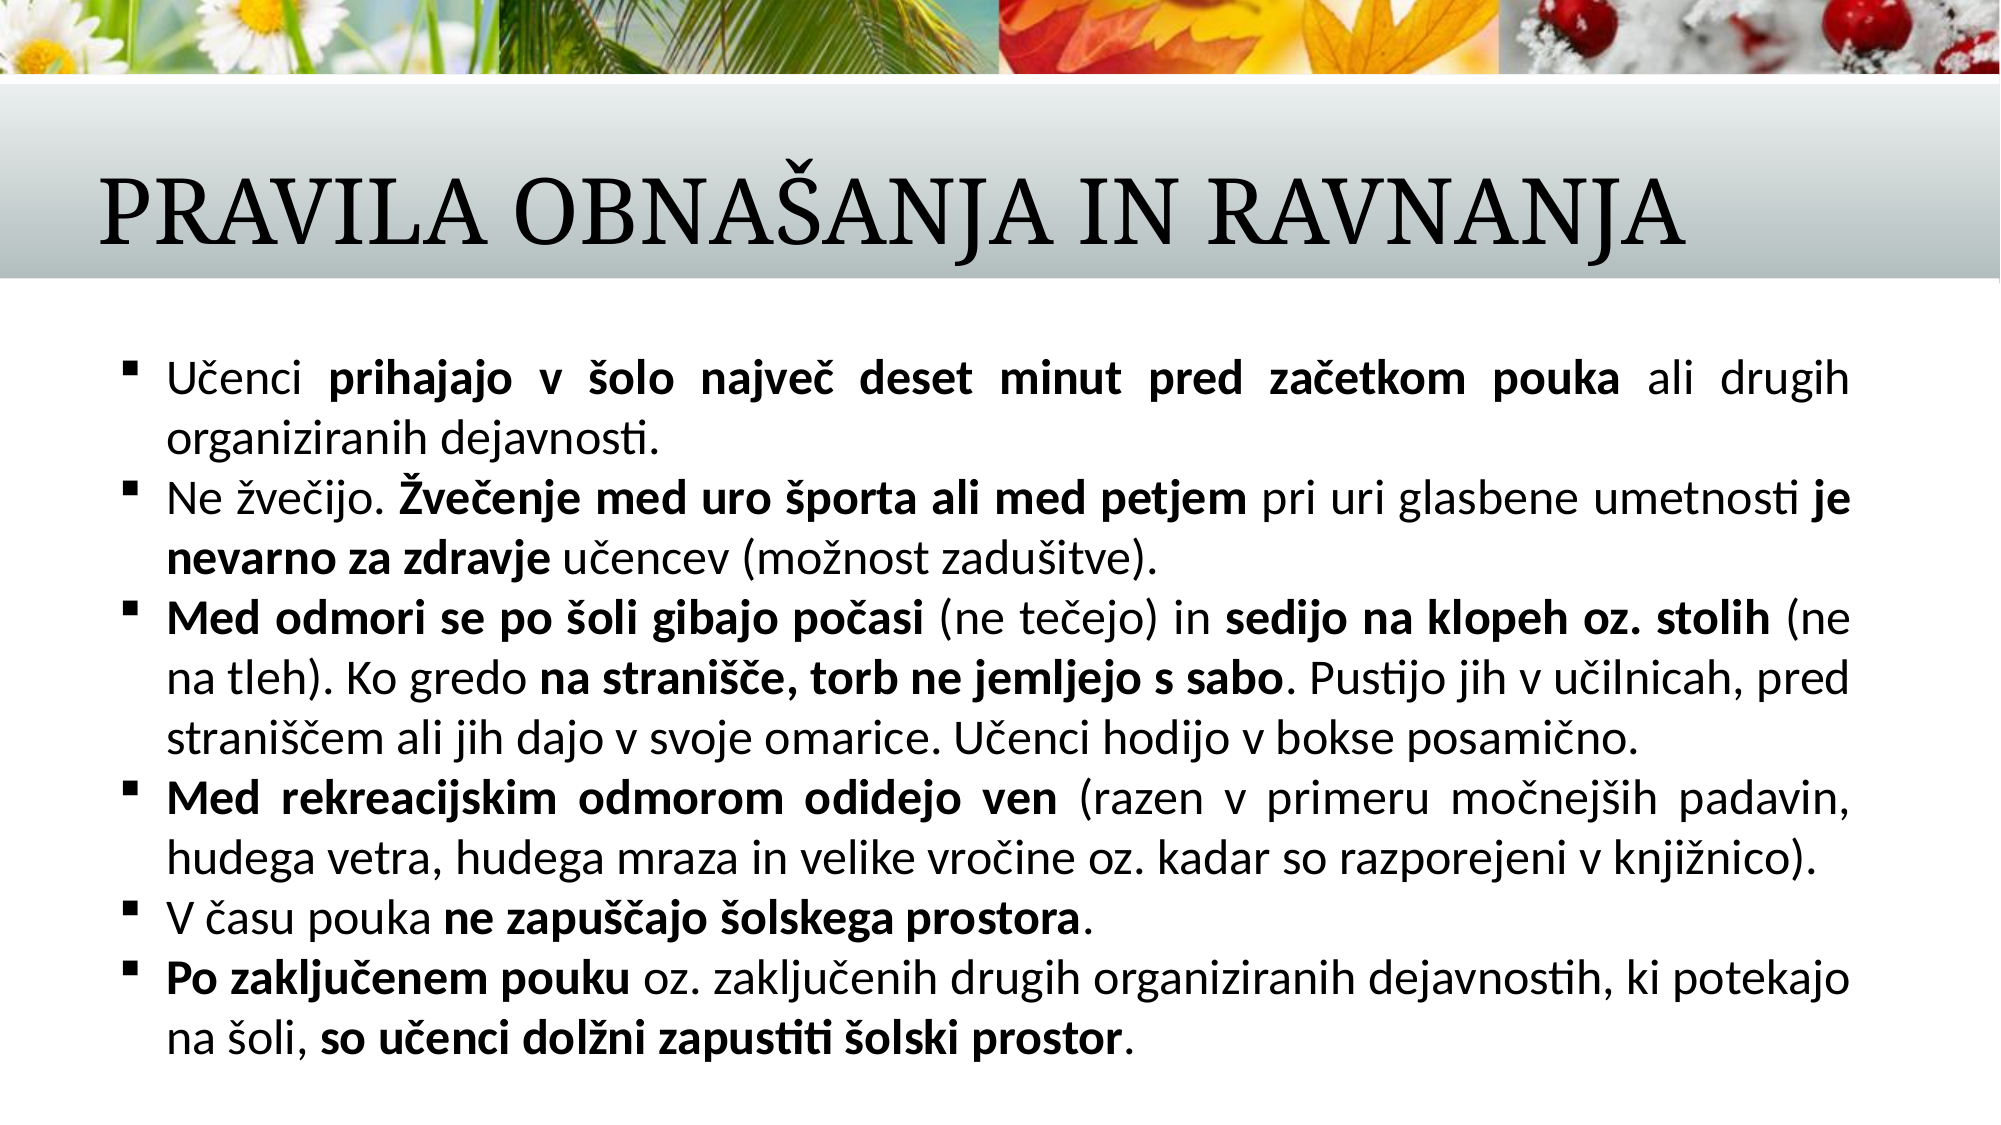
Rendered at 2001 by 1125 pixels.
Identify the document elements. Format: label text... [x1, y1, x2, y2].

title pravila obnašanja in ravnanja [82, 92, 1914, 273]
text_box Učenci prihajajo v šolo največ deset minut pred začetkom pouka ali drugih organiziranih dejavnosti. Ne žvečijo. Žvečenje med uro športa ali med petjem pri uri glasbene umetnosti je nevarno za zdravje učencev (možnost zadušitve). Med odmori se po šoli gibajo počasi (ne tečejo) in sedijo na klopeh oz. stolih (ne na tleh). Ko gredo na stranišče, torb ne jemljejo s sabo. Pustijo jih v učilnicah, pred straniščem ali jih dajo v svoje omarice. Učenci hodijo v bokse posamično. Med rekreacijskim odmorom odidejo ven (razen v primeru močnejših padavin, hudega vetra, hudega mraza in velike vročine oz. kadar so razporejeni v knjižnico). V času pouka ne zapuščajo šolskega prostora. Po zaključenem pouku oz. zaključenih drugih organiziranih dejavnostih, ki potekajo na šoli, so učenci dolžni zapustiti šolski prostor. [104, 336, 1867, 1072]
picture [0, 0, 2000, 74]
